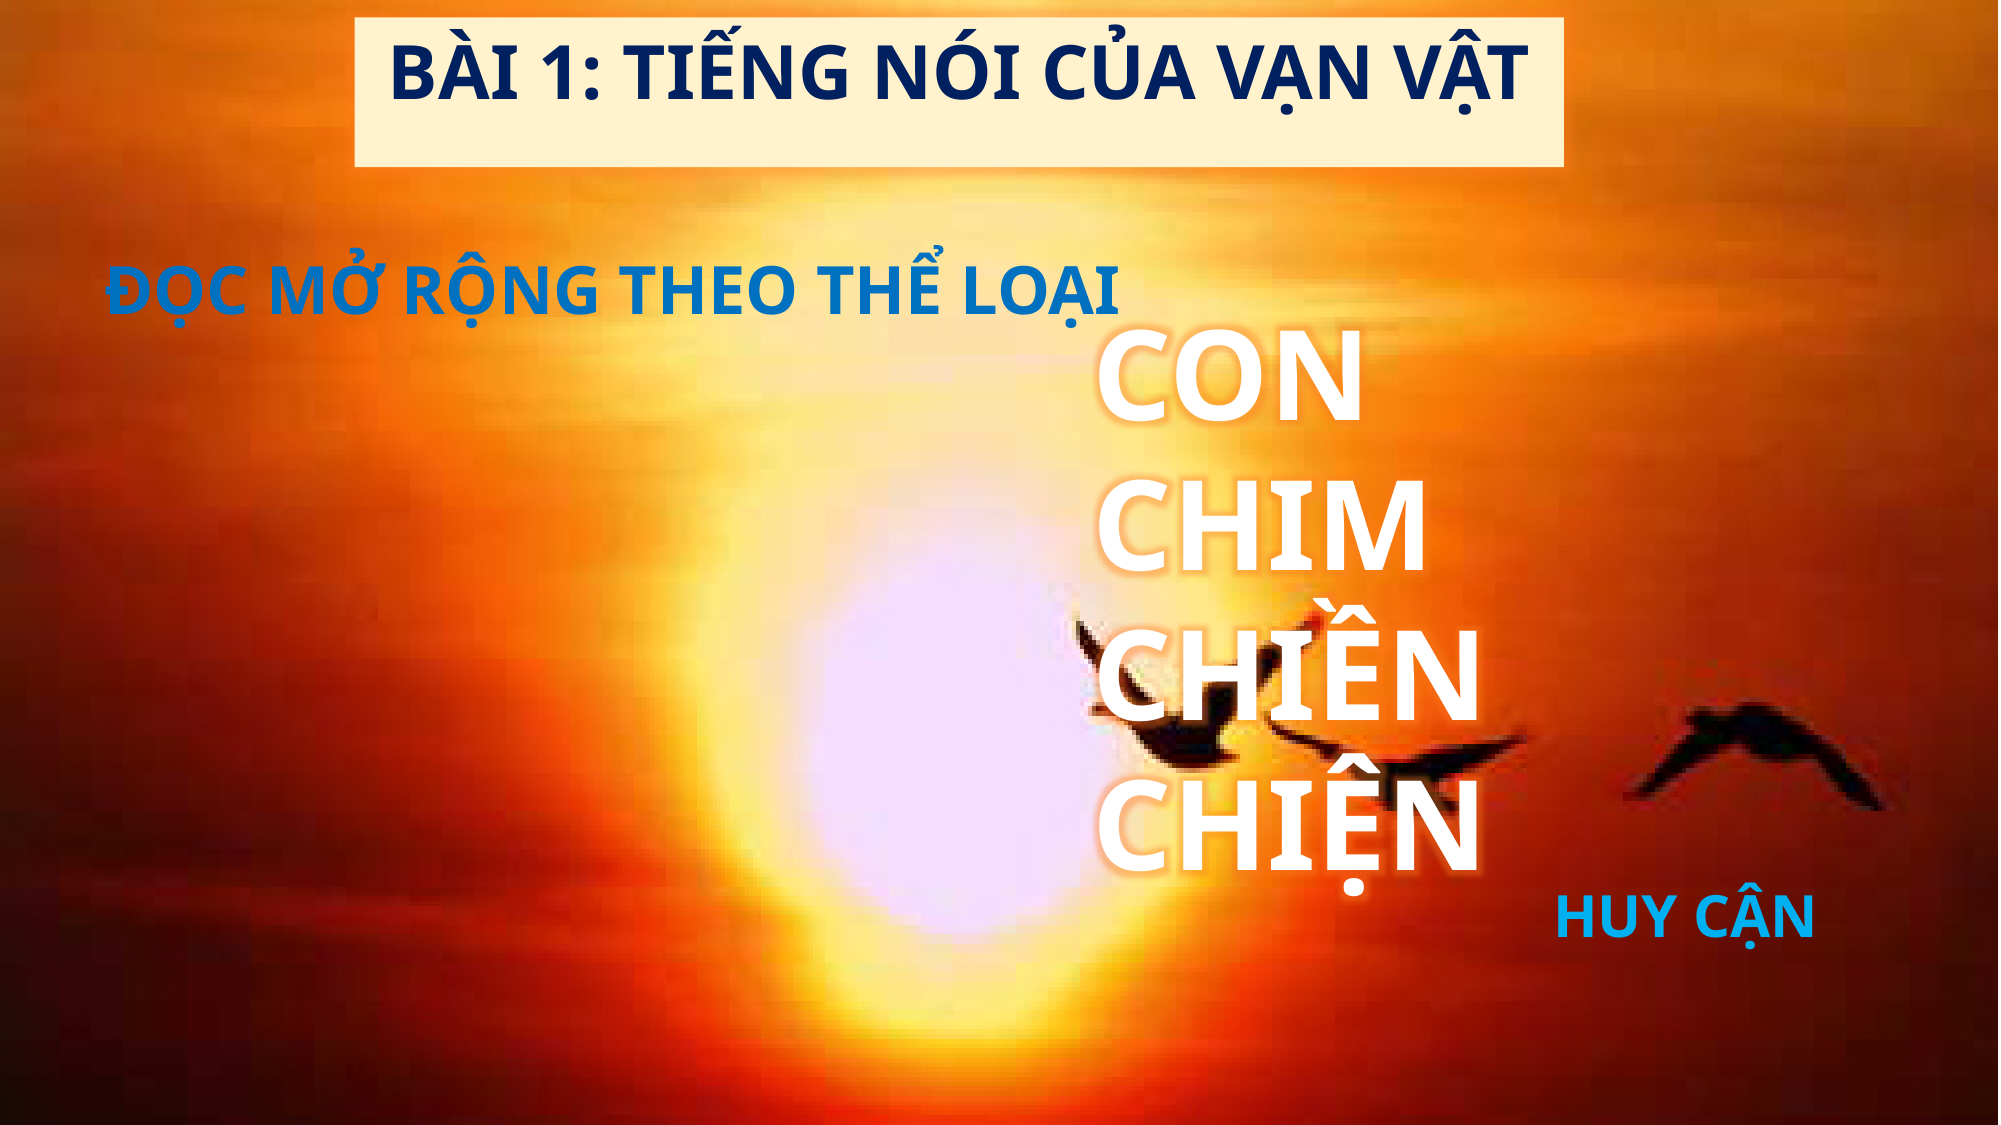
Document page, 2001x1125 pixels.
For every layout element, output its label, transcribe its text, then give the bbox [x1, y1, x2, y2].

text_box CON CHIM CHIỀN CHIỆN [1074, 284, 1579, 903]
text_box BÀI 1: TIẾNG NÓI CỦA VẠN VẬT [354, 17, 1564, 168]
text_box ĐỌC MỞ RỘNG THEO THỂ LOẠI [66, 240, 1160, 335]
picture [0, 0, 1998, 1125]
text_box HUY CẬN [1538, 871, 1833, 957]
